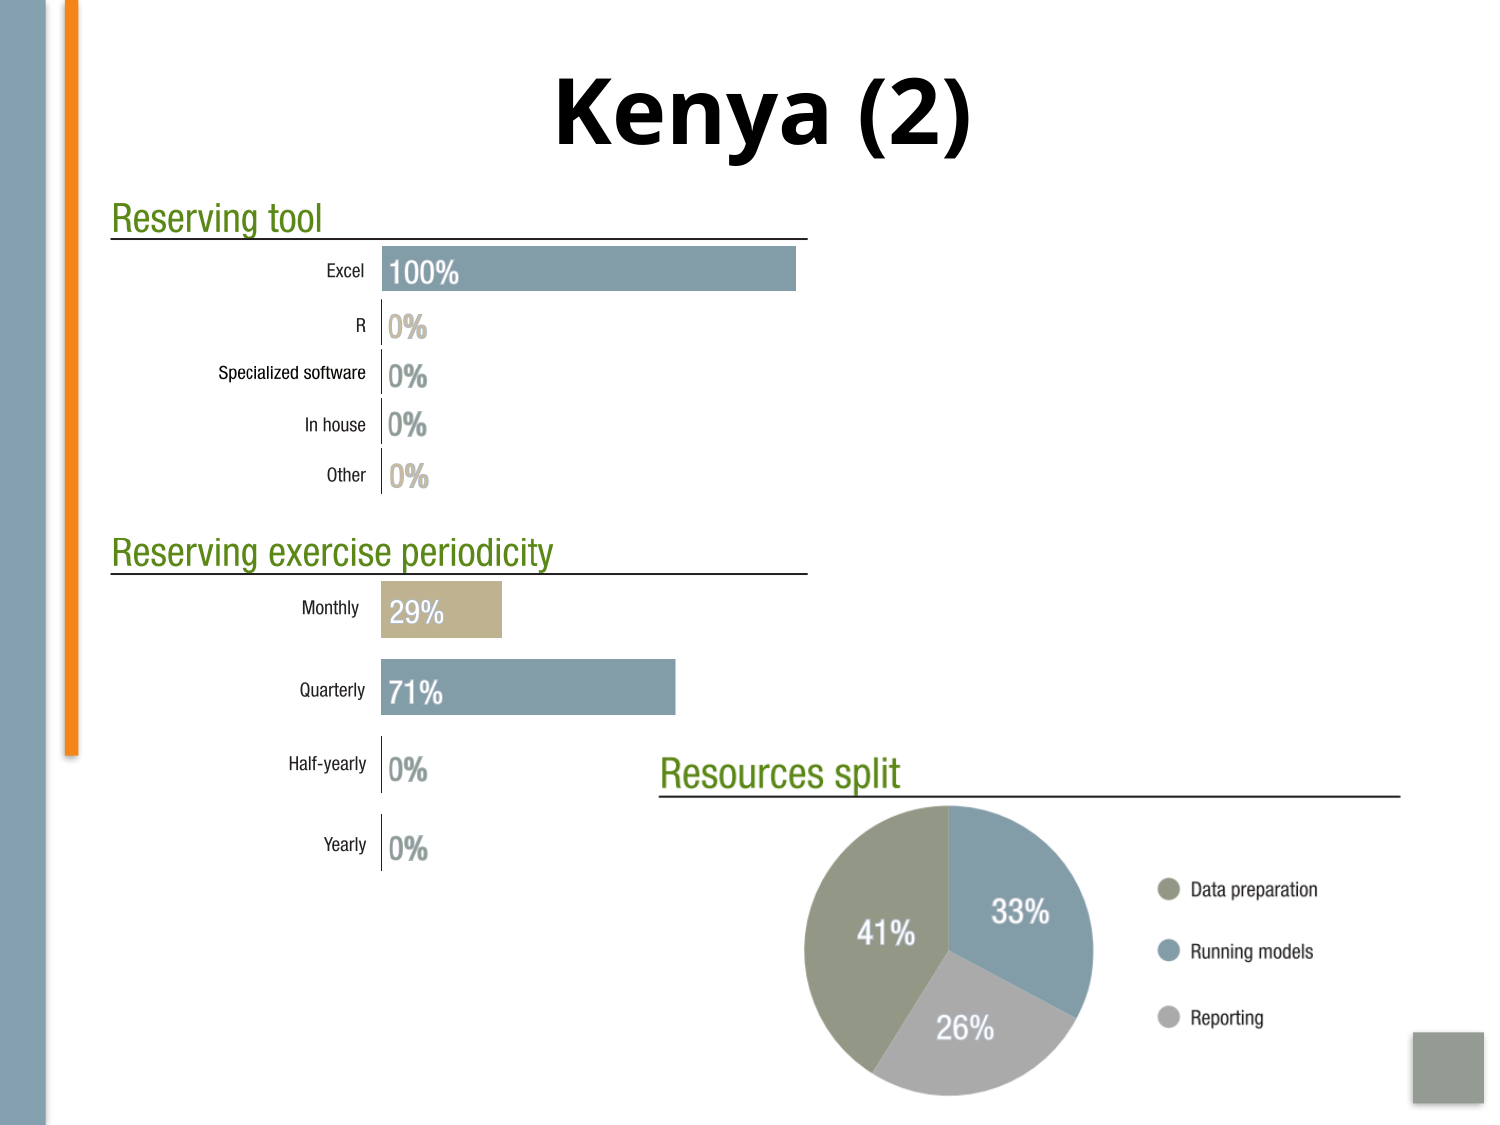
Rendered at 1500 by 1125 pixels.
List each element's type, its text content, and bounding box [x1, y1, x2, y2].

title Kenya (2) [99, 45, 1425, 291]
picture [105, 198, 1407, 1102]
